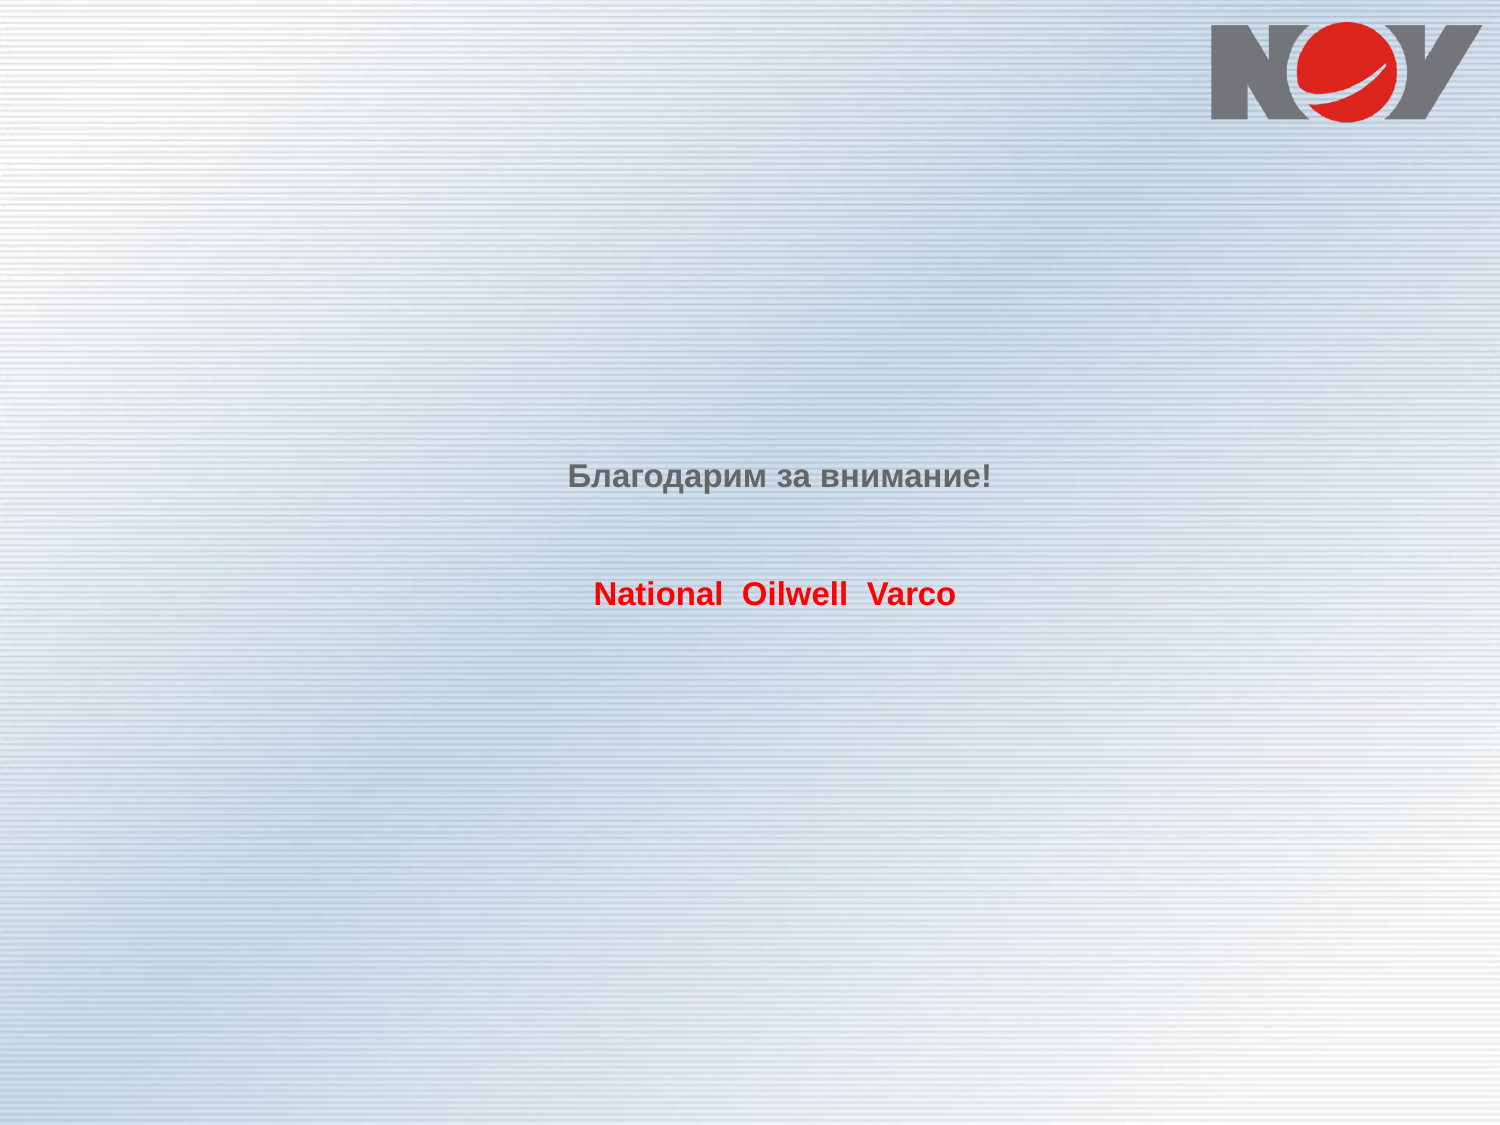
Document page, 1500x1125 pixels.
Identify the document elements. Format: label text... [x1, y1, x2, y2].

title Благодарим за внимание! National Oilwell Varco [123, 444, 1418, 662]
picture [0, 0, 1500, 1125]
